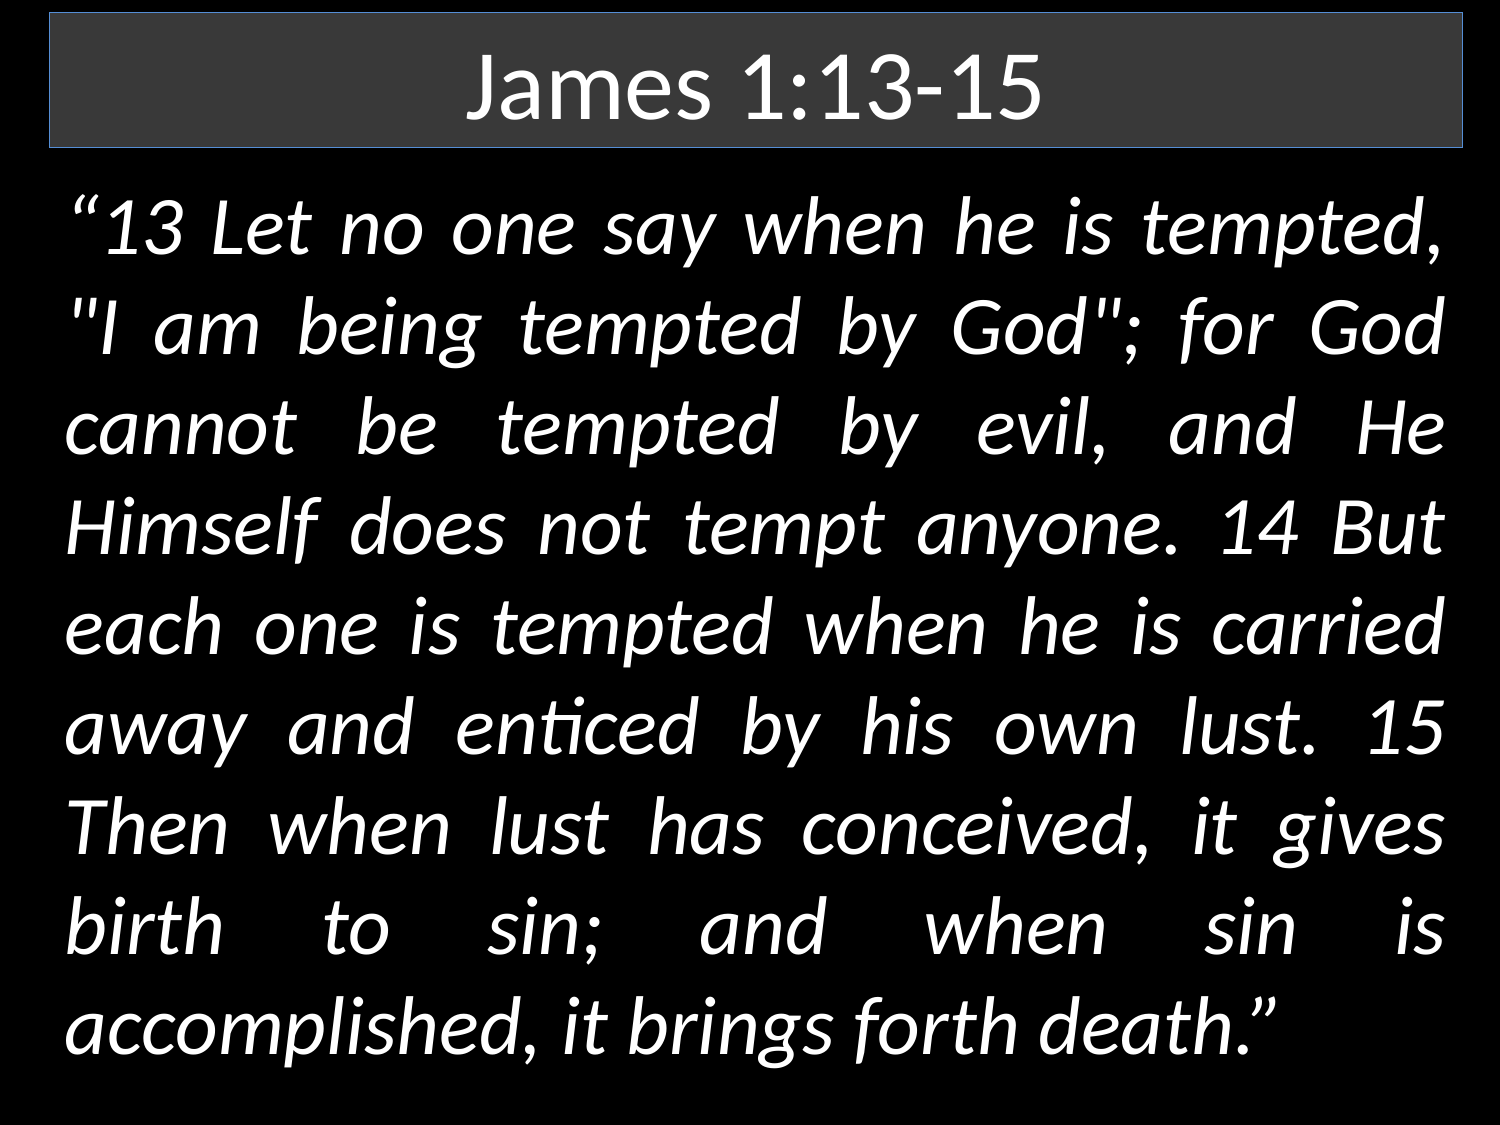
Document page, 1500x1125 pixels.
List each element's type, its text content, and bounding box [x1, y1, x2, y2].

text_box James 1:13-15 [49, 12, 1463, 148]
text_box “13 Let no one say when he is tempted, "I am being tempted by God"; for God cannot be tempted by evil, and He Himself does not tempt anyone. 14 But each one is tempted when he is carried away and enticed by his own lust. 15 Then when lust has conceived, it gives birth to sin; and when sin is accomplished, it brings forth death.” [49, 163, 1463, 1079]
